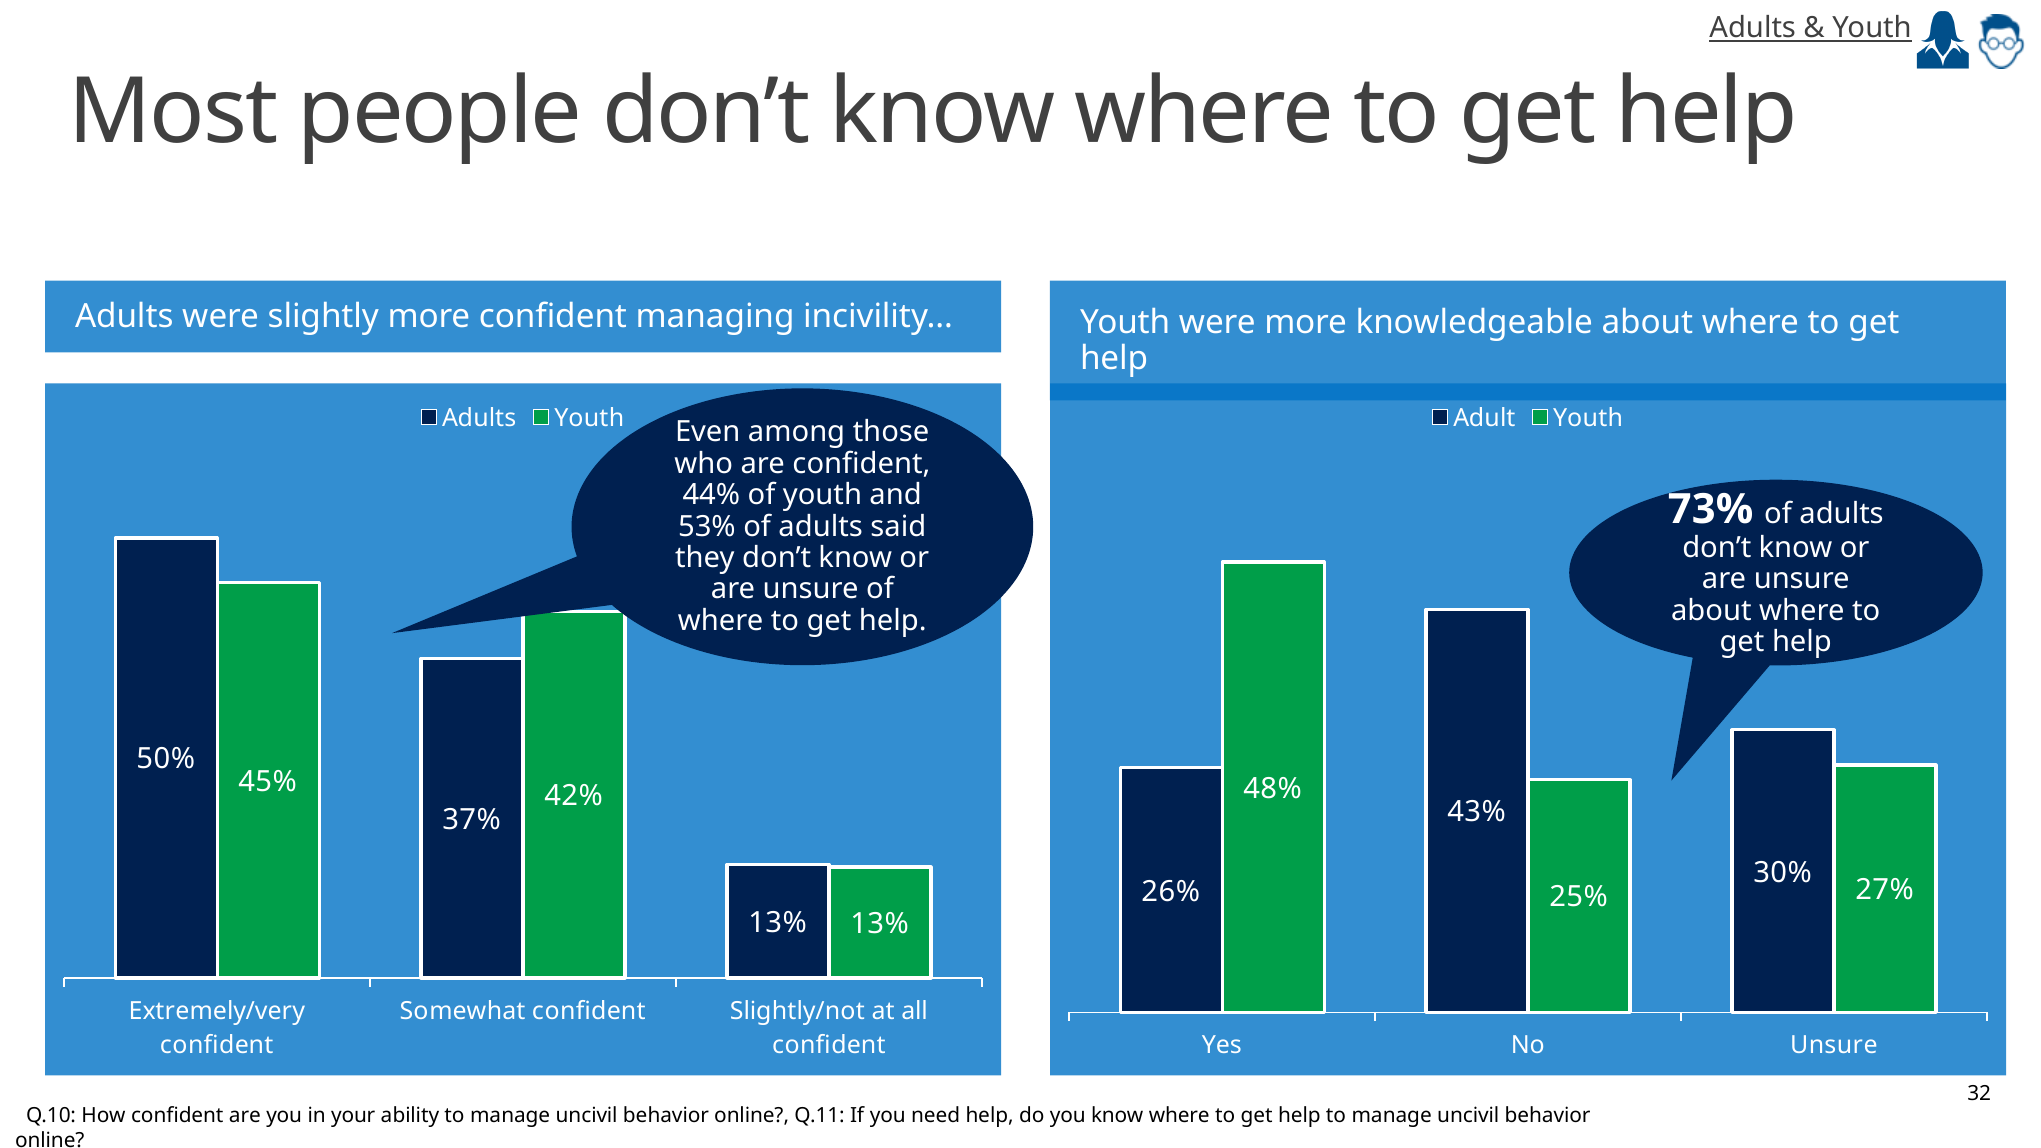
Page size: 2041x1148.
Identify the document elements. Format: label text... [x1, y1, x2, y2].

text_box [1678, 0, 2029, 80]
text_box Q.10: How confident are you in your ability to manage uncivil behavior online?, Q.11: If you need help, do you know where to get help to manage uncivil behavior online? [0, 1093, 1657, 1148]
text_box Youth were more knowledgeable about where to get help [1049, 280, 2006, 383]
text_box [44, 383, 2007, 1076]
title Most people don’t know where to get help [45, 48, 1996, 199]
slide_number 32 [1530, 1076, 2007, 1125]
text_box Adults were slightly more confident managing incivility… [45, 280, 1002, 353]
